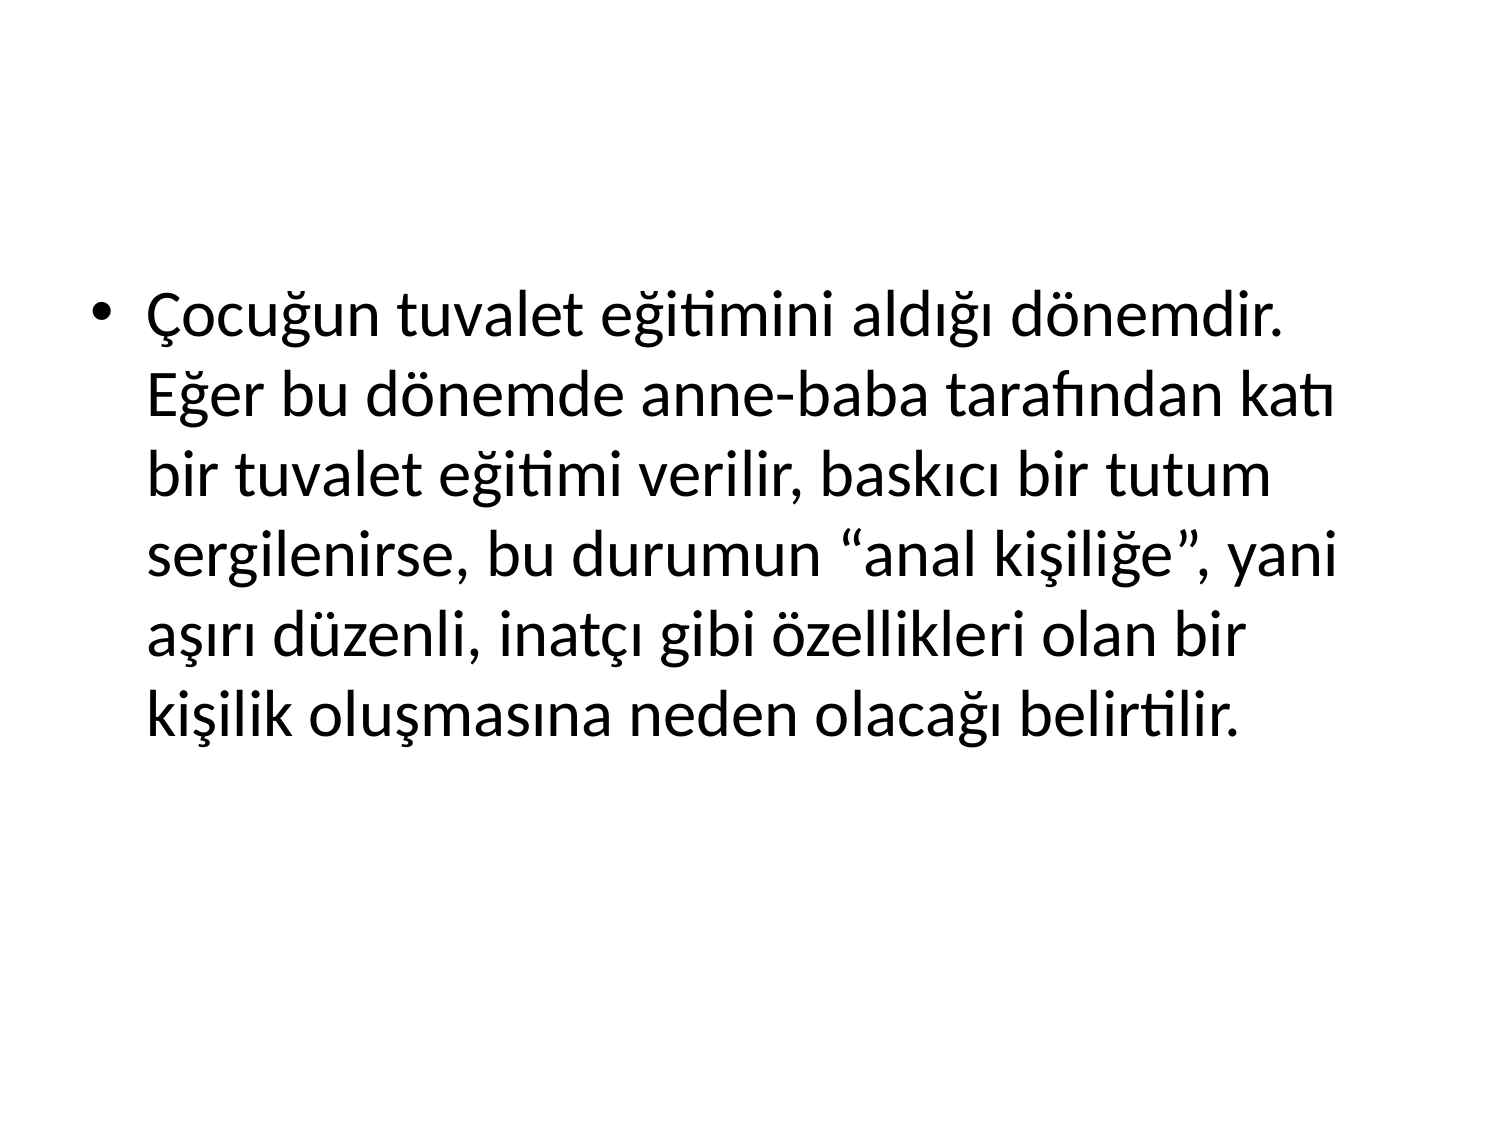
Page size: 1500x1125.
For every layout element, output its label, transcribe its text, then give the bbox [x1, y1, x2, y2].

list Çocuğun tuvalet eğitimini aldığı dönemdir. Eğer bu dönemde anne-baba tarafından katı bir tuvalet eğitimi verilir, baskıcı bir tutum sergilenirse, bu durumun “anal kişiliğe”, yani aşırı düzenli, inatçı gibi özellikleri olan bir kişilik oluşmasına neden olacağı belirtilir. [75, 262, 1425, 1005]
